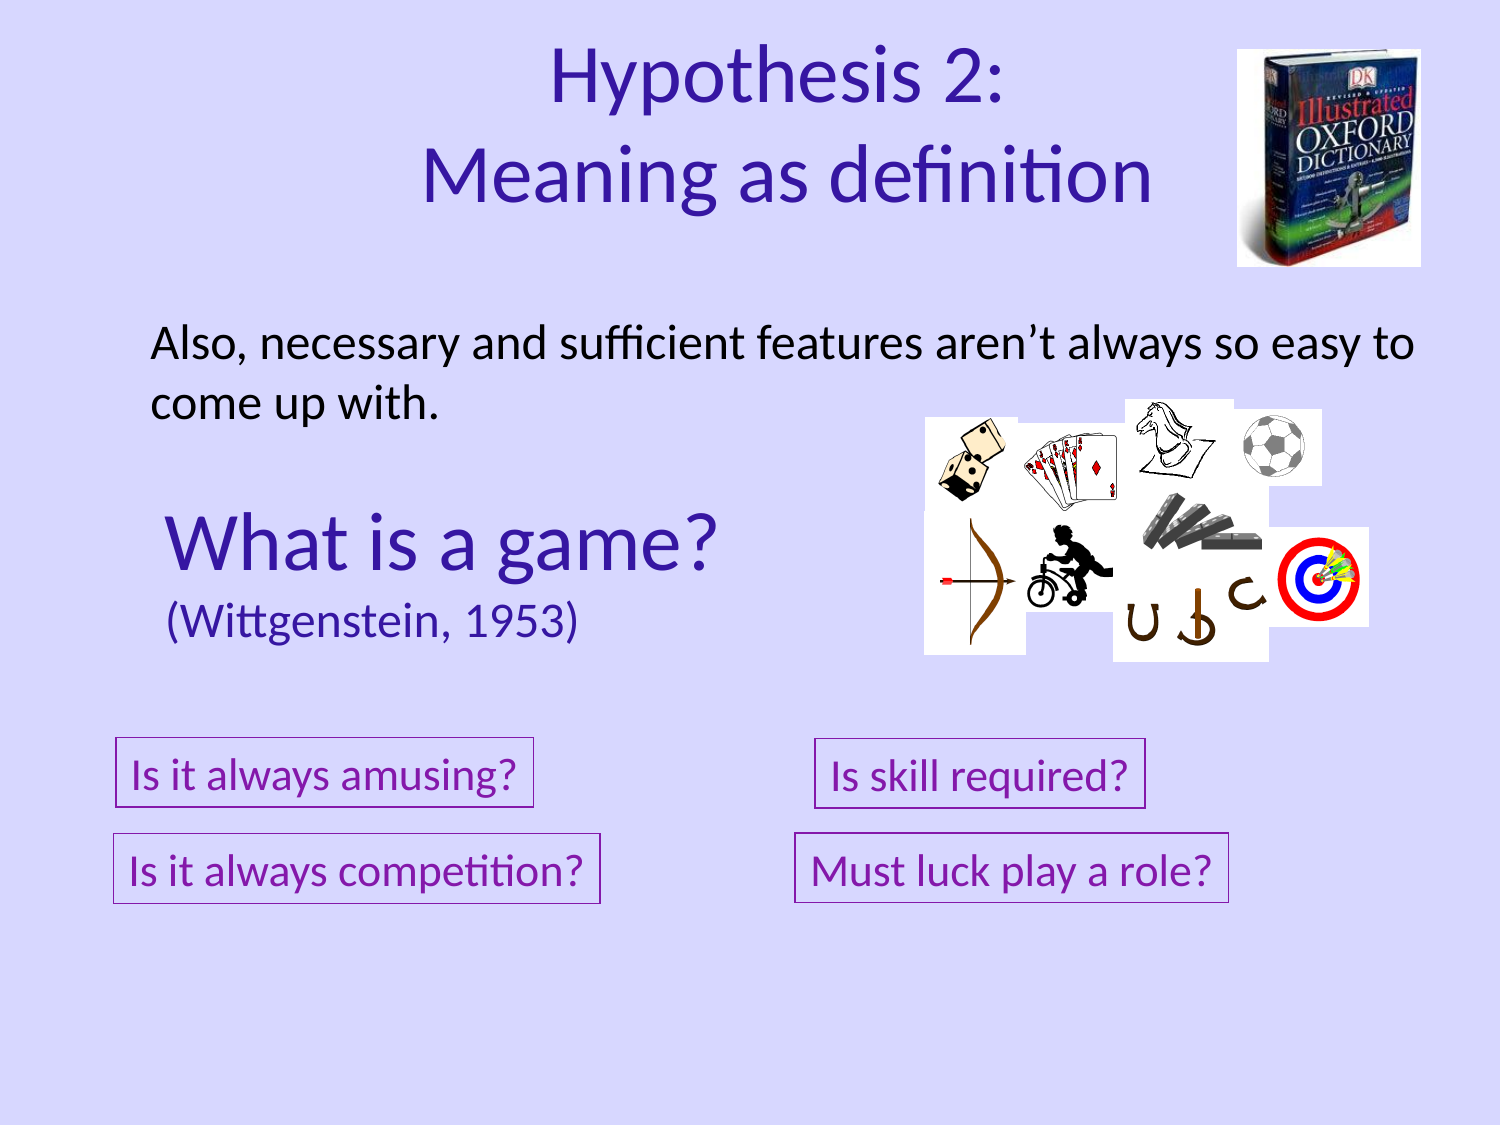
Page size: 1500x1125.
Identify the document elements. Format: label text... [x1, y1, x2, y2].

picture [1237, 49, 1421, 267]
text_box What is a game? (Wittgenstein, 1953) [150, 449, 1388, 685]
text_box Must luck play a role? [795, 832, 1229, 903]
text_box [924, 399, 1369, 662]
text_box Also, necessary and sufficient features aren’t always so easy to come up with. [135, 301, 1465, 437]
title Hypothesis 2: Meaning as definition [74, 24, 1500, 213]
text_box Is it always competition? [113, 833, 601, 904]
text_box Is it always amusing? [115, 737, 534, 808]
text_box Is skill required? [815, 738, 1145, 809]
